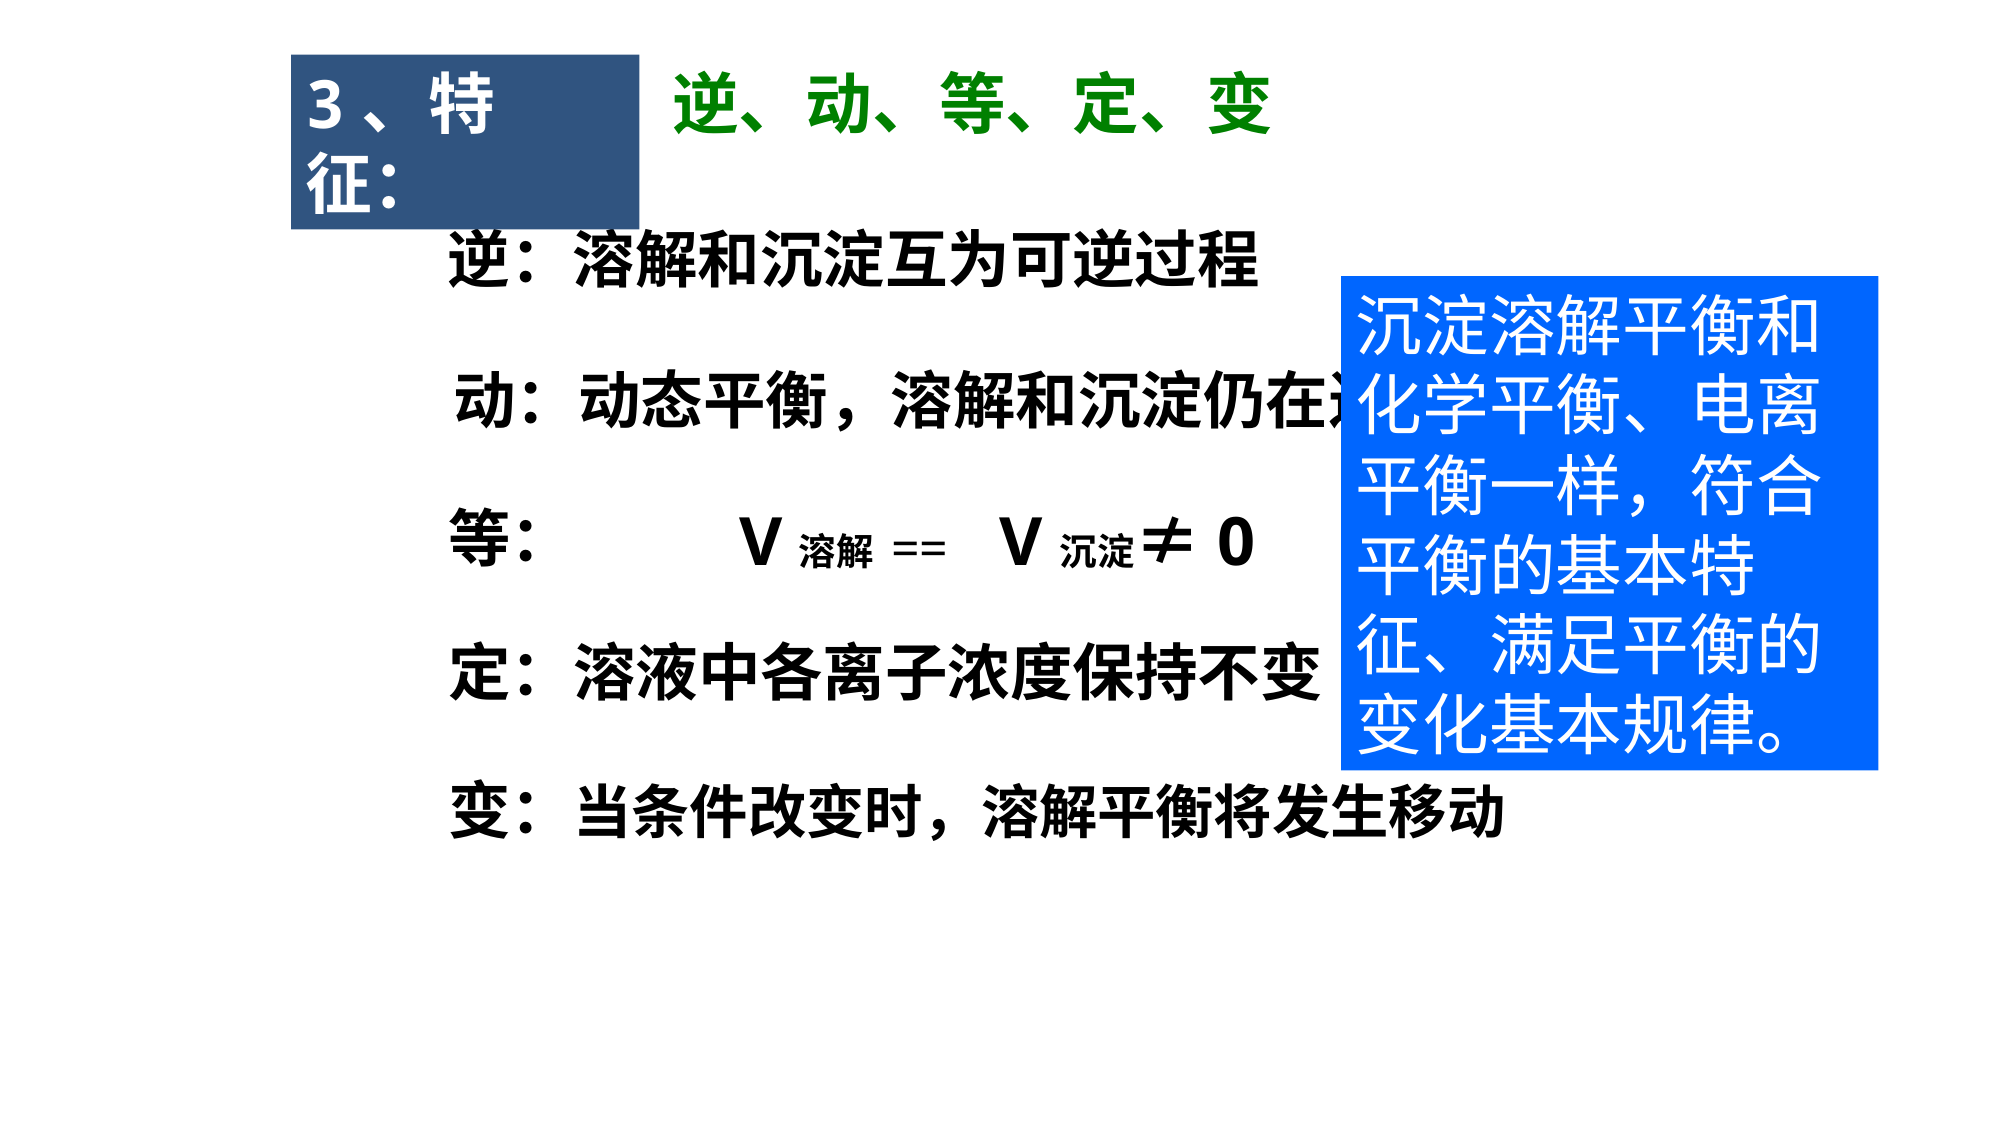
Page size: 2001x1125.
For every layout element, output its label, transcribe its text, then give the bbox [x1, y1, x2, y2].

text_box 定：溶液中各离子浓度保持不变 [433, 621, 1341, 763]
text_box 3、特征： [291, 54, 640, 230]
text_box 逆：溶解和沉淀互为可逆过程 [432, 207, 1564, 303]
text_box 沉淀溶解平衡和化学平衡、电离平衡一样，符合平衡的基本特征、满足平衡的变化基本规律。 [1341, 276, 1879, 771]
text_box 动：动态平衡，溶解和沉淀仍在进行 [409, 349, 1341, 525]
text_box 逆、动、等、定、变 [657, 54, 1579, 150]
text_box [433, 491, 1290, 588]
text_box 变：当条件改变时，溶解平衡将发生移动 [433, 763, 1618, 853]
